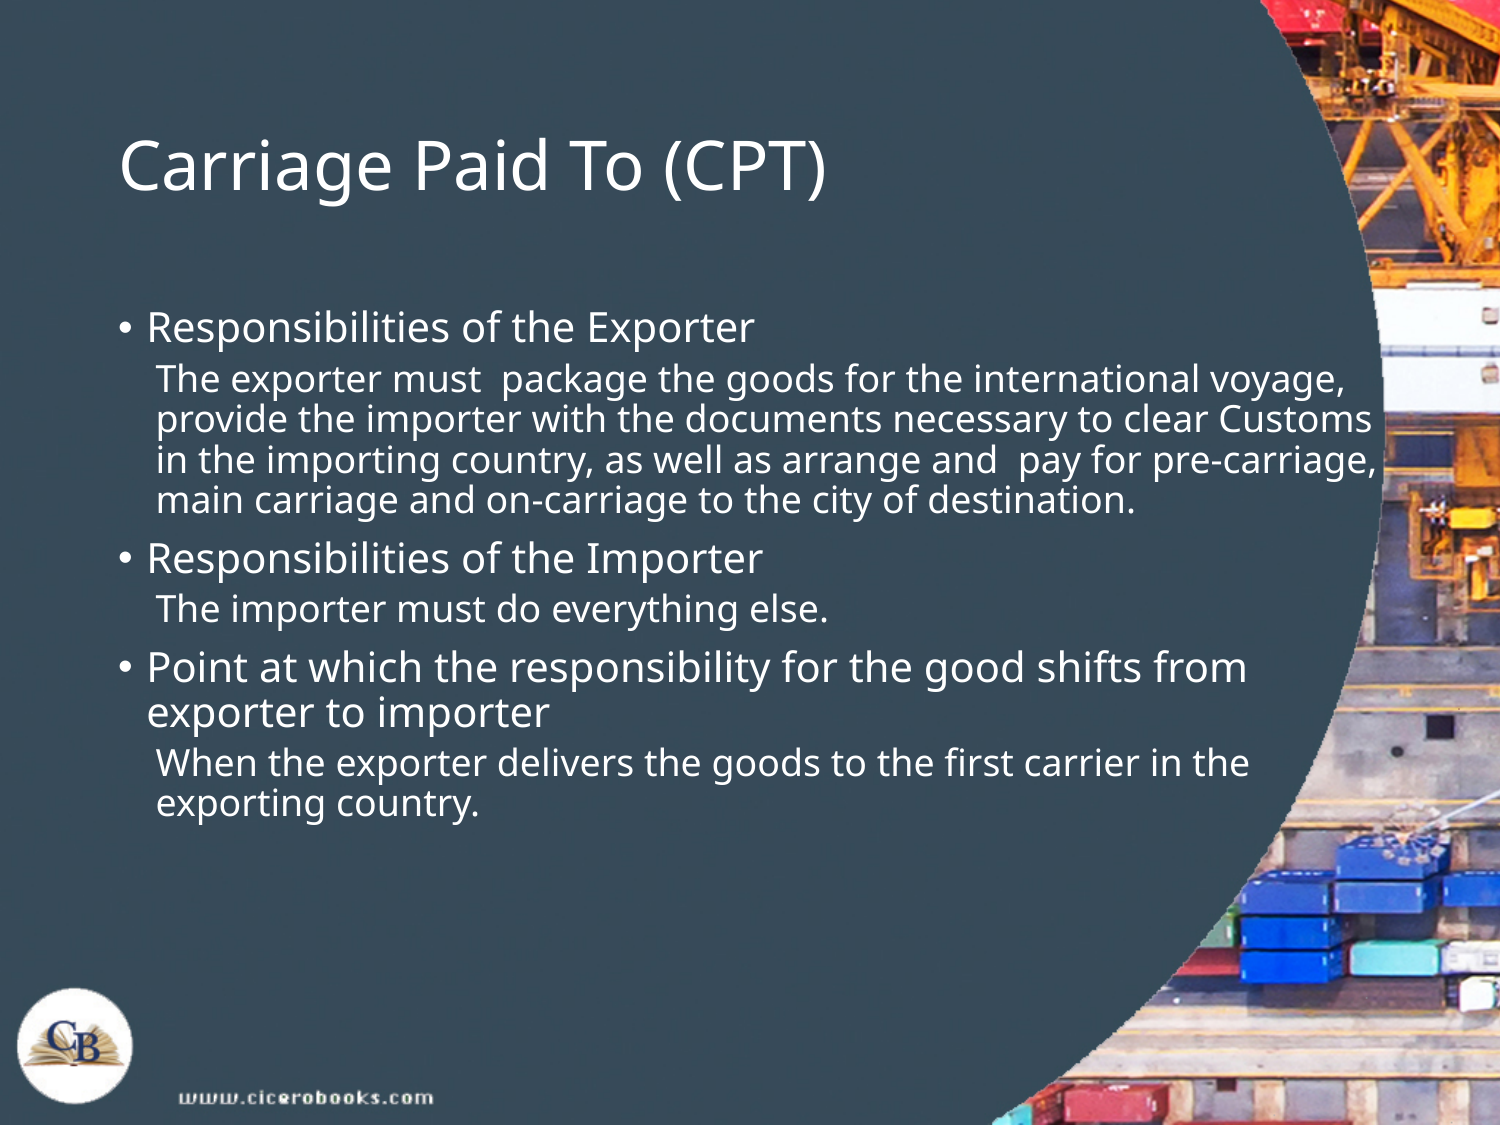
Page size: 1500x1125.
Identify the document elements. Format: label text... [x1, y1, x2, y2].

title Carriage Paid To (CPT) [103, 59, 1397, 278]
list Responsibilities of the Exporter The exporter must package the goods for the international voyage, provide the importer with the documents necessary to clear Customs in the importing country, as well as arrange and pay for pre-carriage, main carriage and on-carriage to the city of destination. Responsibilities of the Importer The importer must do everything else. Point at which the responsibility for the good shifts from exporter to importer When the exporter delivers the goods to the first carrier in the exporting country. [103, 299, 1397, 1014]
picture [0, 0, 1500, 1125]
